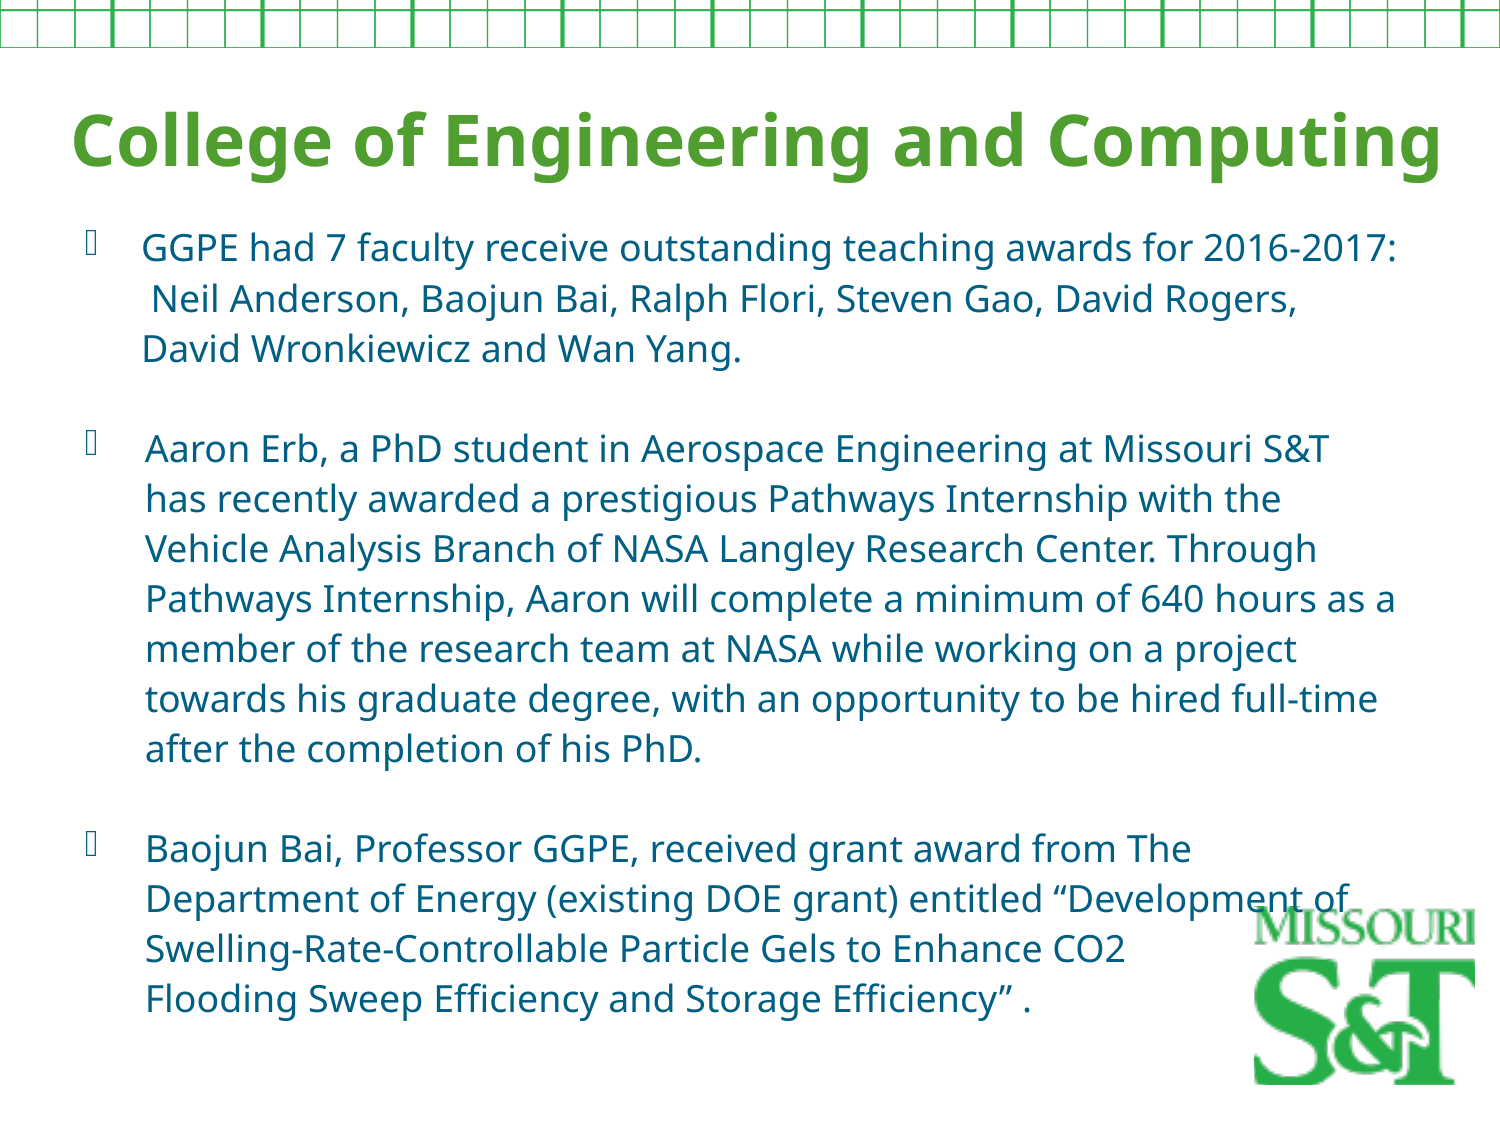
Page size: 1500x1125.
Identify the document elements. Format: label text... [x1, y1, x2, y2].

list College of Engineering and Computing [52, 88, 1463, 202]
picture [0, 0, 1500, 48]
list GGPE had 7 faculty receive outstanding teaching awards for 2016-2017: Neil Anderson, Baojun Bai, Ralph Flori, Steven Gao, David Rogers, David Wronkiewicz and Wan Yang. Aaron Erb, a PhD student in Aerospace Engineering at Missouri S&T has recently awarded a prestigious Pathways Internship with the Vehicle Analysis Branch of NASA Langley Research Center. Through Pathways Internship, Aaron will complete a minimum of 640 hours as a member of the research team at NASA while working on a project towards his graduate degree, with an opportunity to be hired full-time after the completion of his PhD. Baojun Bai, Professor GGPE, received grant award from The Department of Energy (existing DOE grant) entitled “Development of Swelling-Rate-Controllable Particle Gels to Enhance CO2 Flooding Sweep Efficiency and Storage Efficiency” . [69, 212, 1415, 1080]
